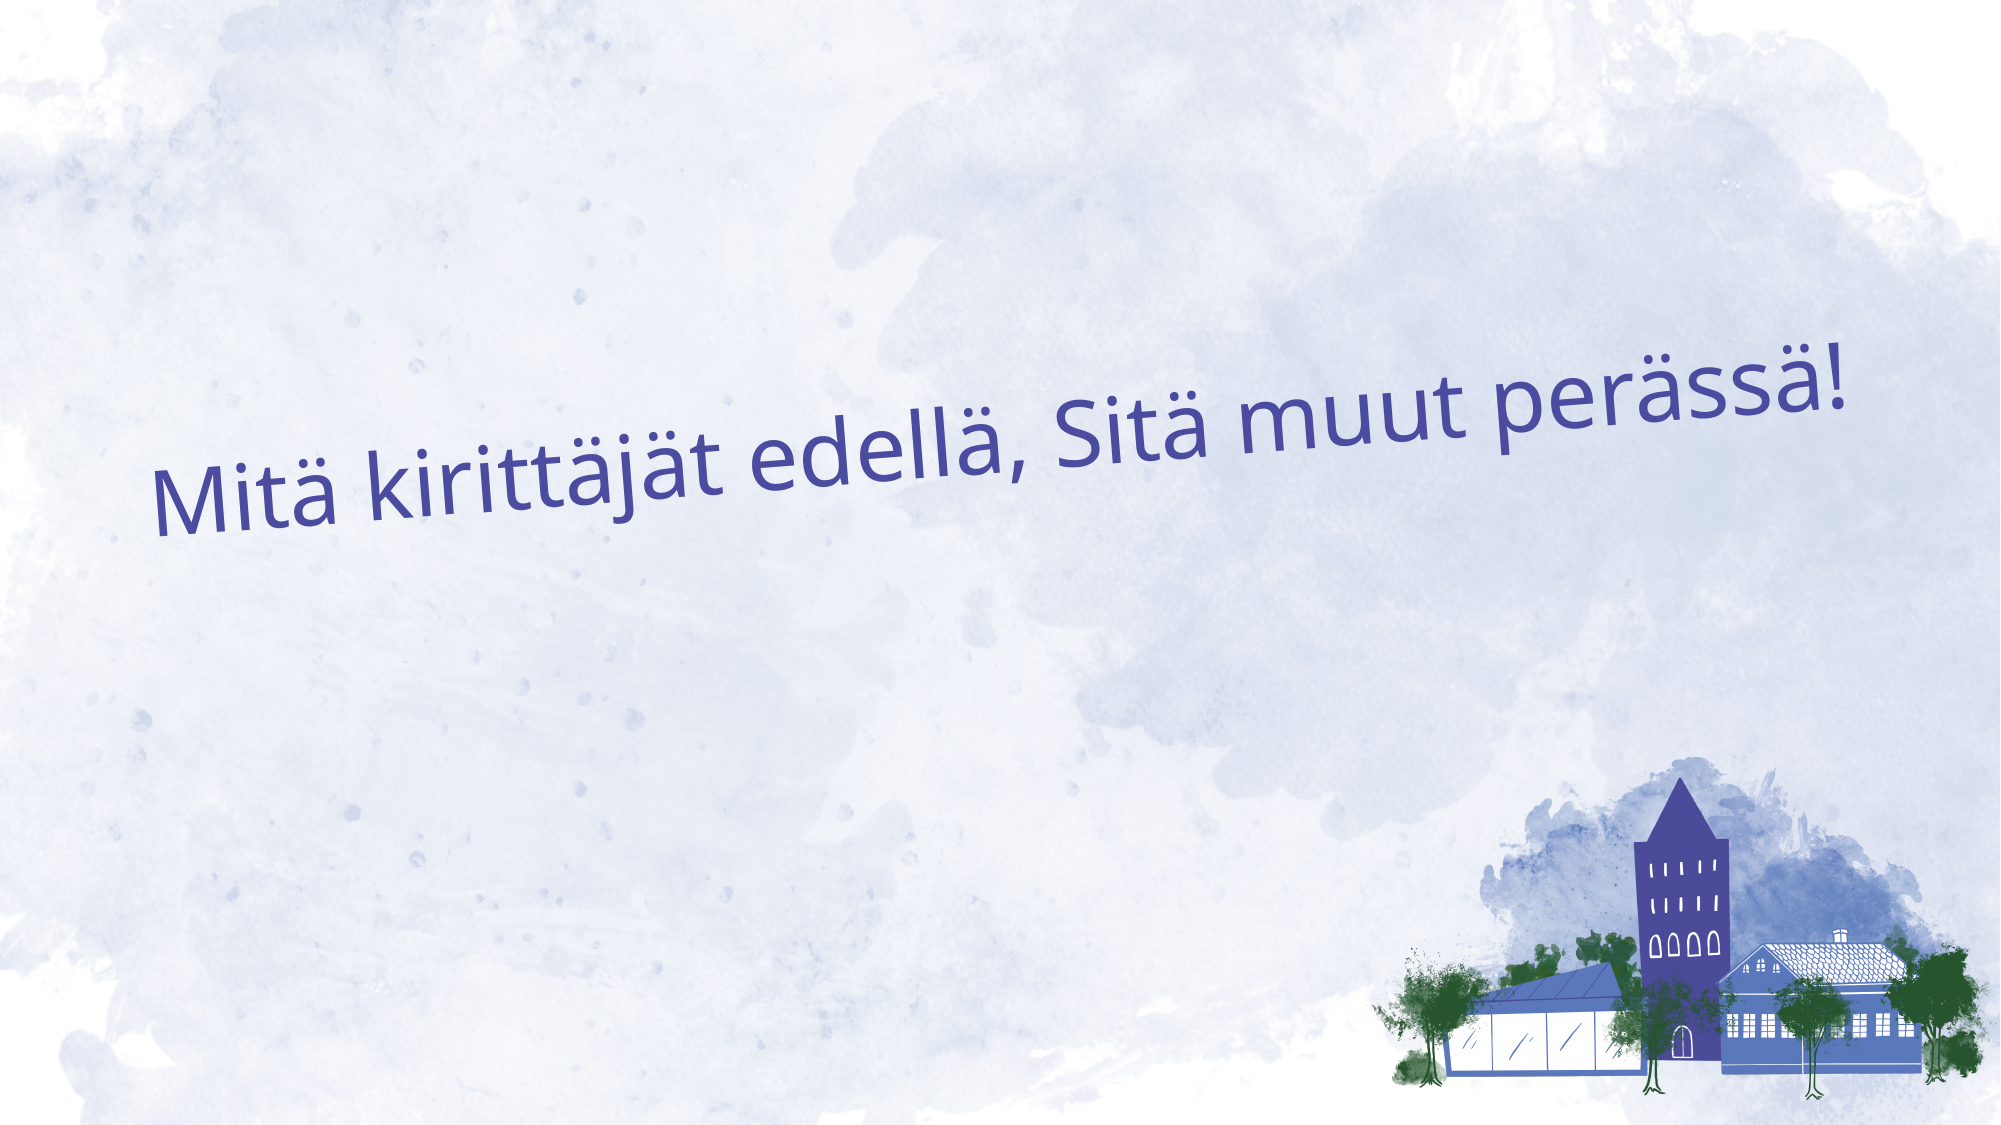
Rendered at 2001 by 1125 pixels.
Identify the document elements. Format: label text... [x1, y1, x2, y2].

picture [0, 0, 2001, 1125]
title Mitä kirittäjät edellä, Sitä muut perässä! [100, 314, 1900, 589]
